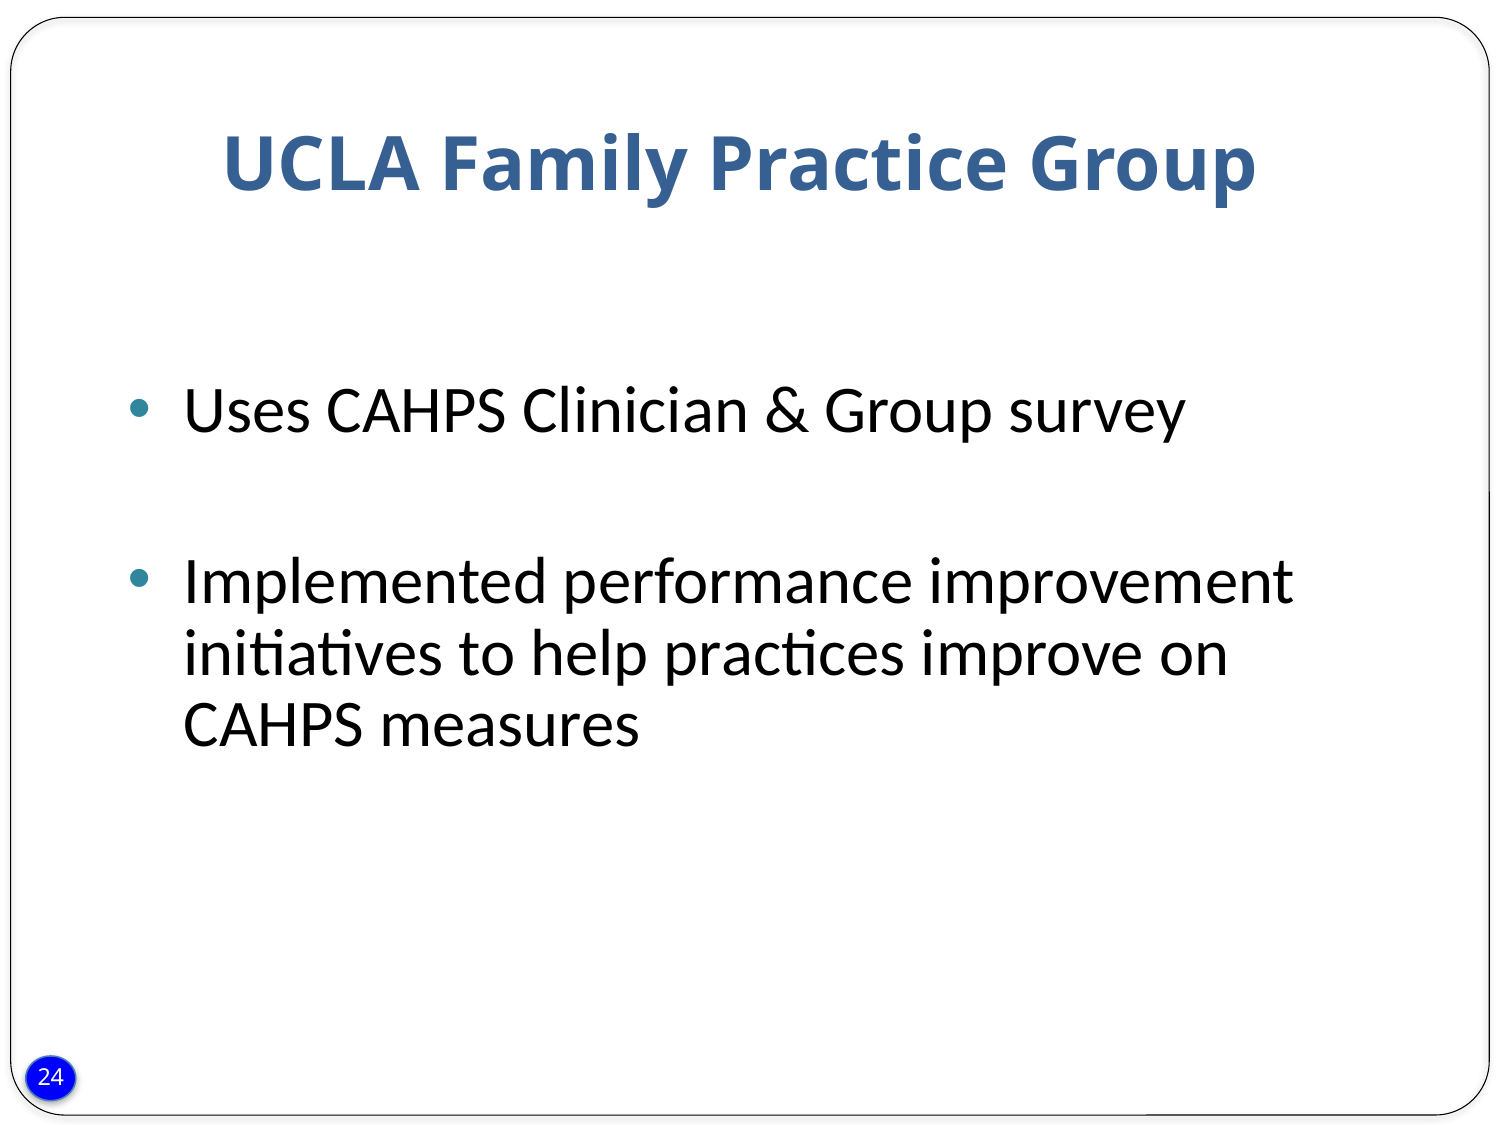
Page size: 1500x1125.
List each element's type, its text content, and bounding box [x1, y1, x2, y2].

list Uses CAHPS Clinician & Group survey Implemented performance improvement initiatives to help practices improve on CAHPS measures [112, 274, 1388, 1000]
title UCLA Family Practice Group [24, 69, 1475, 252]
